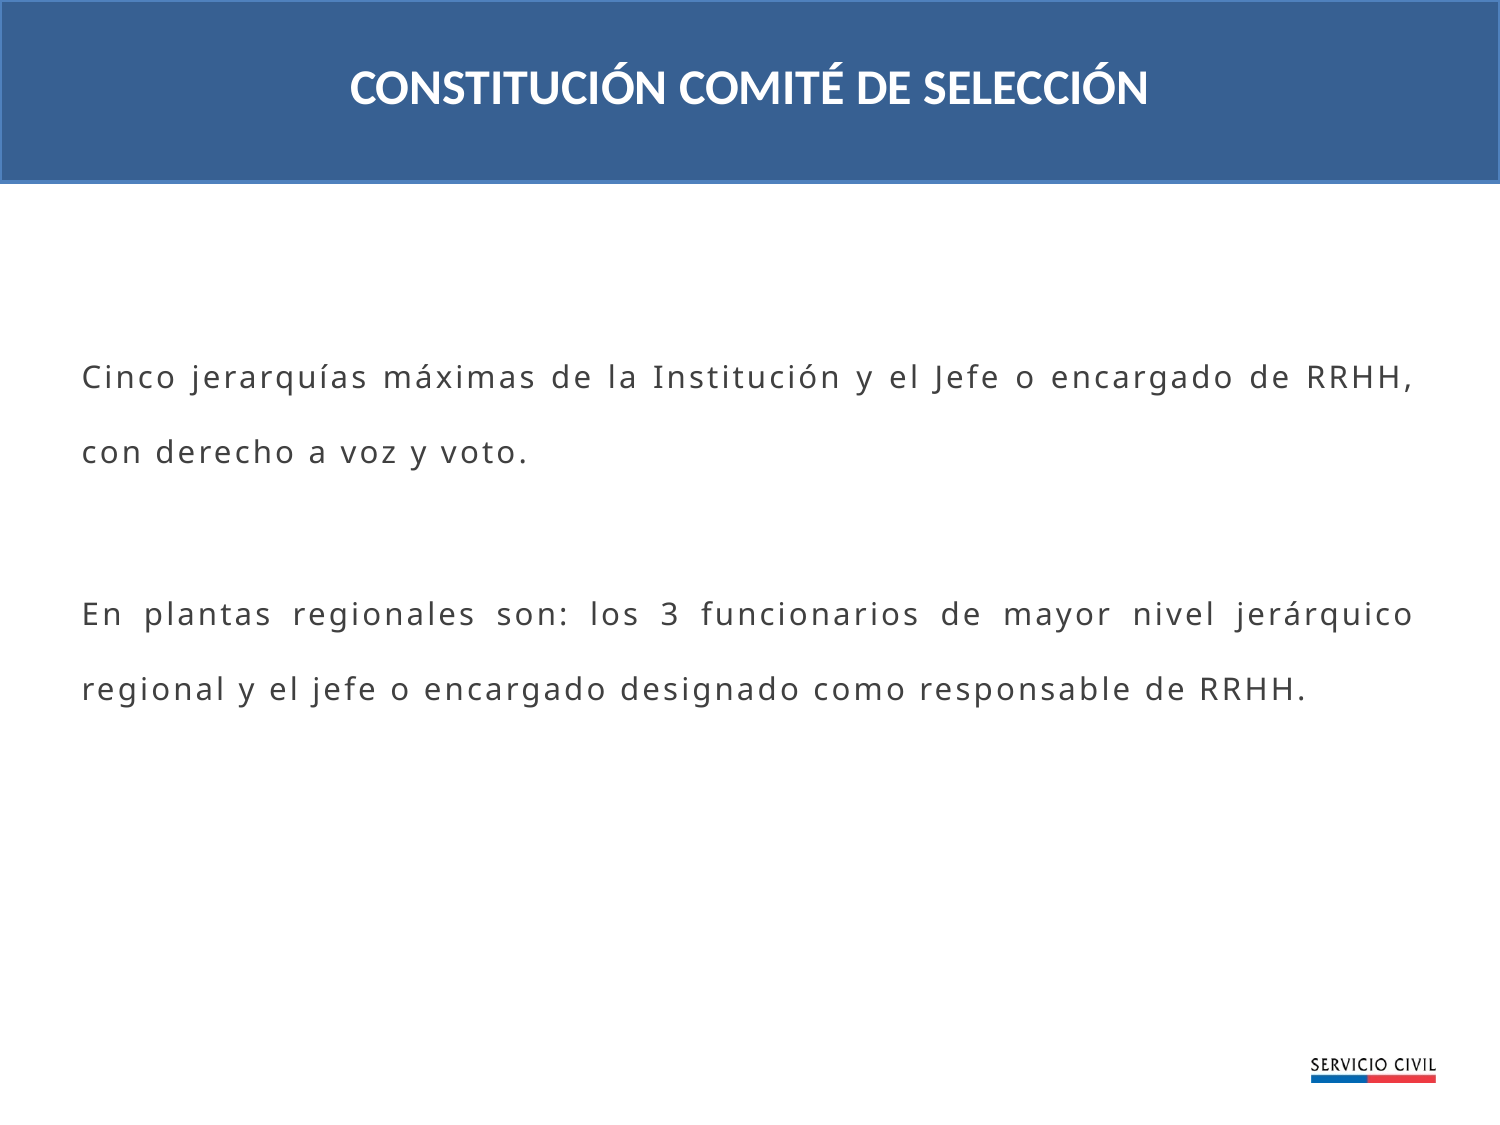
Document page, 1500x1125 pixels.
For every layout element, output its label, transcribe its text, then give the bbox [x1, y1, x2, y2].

list CONSTITUCIÓN COMITÉ DE SELECCIÓN [66, 47, 1434, 170]
list Cinco jerarquías máximas de la Institución y el Jefe o encargado de RRHH, con derecho a voz y voto. En plantas regionales son: los 3 funcionarios de mayor nivel jerárquico regional y el jefe o encargado designado como responsable de RRHH. [66, 312, 1434, 1009]
picture [1311, 1058, 1436, 1083]
